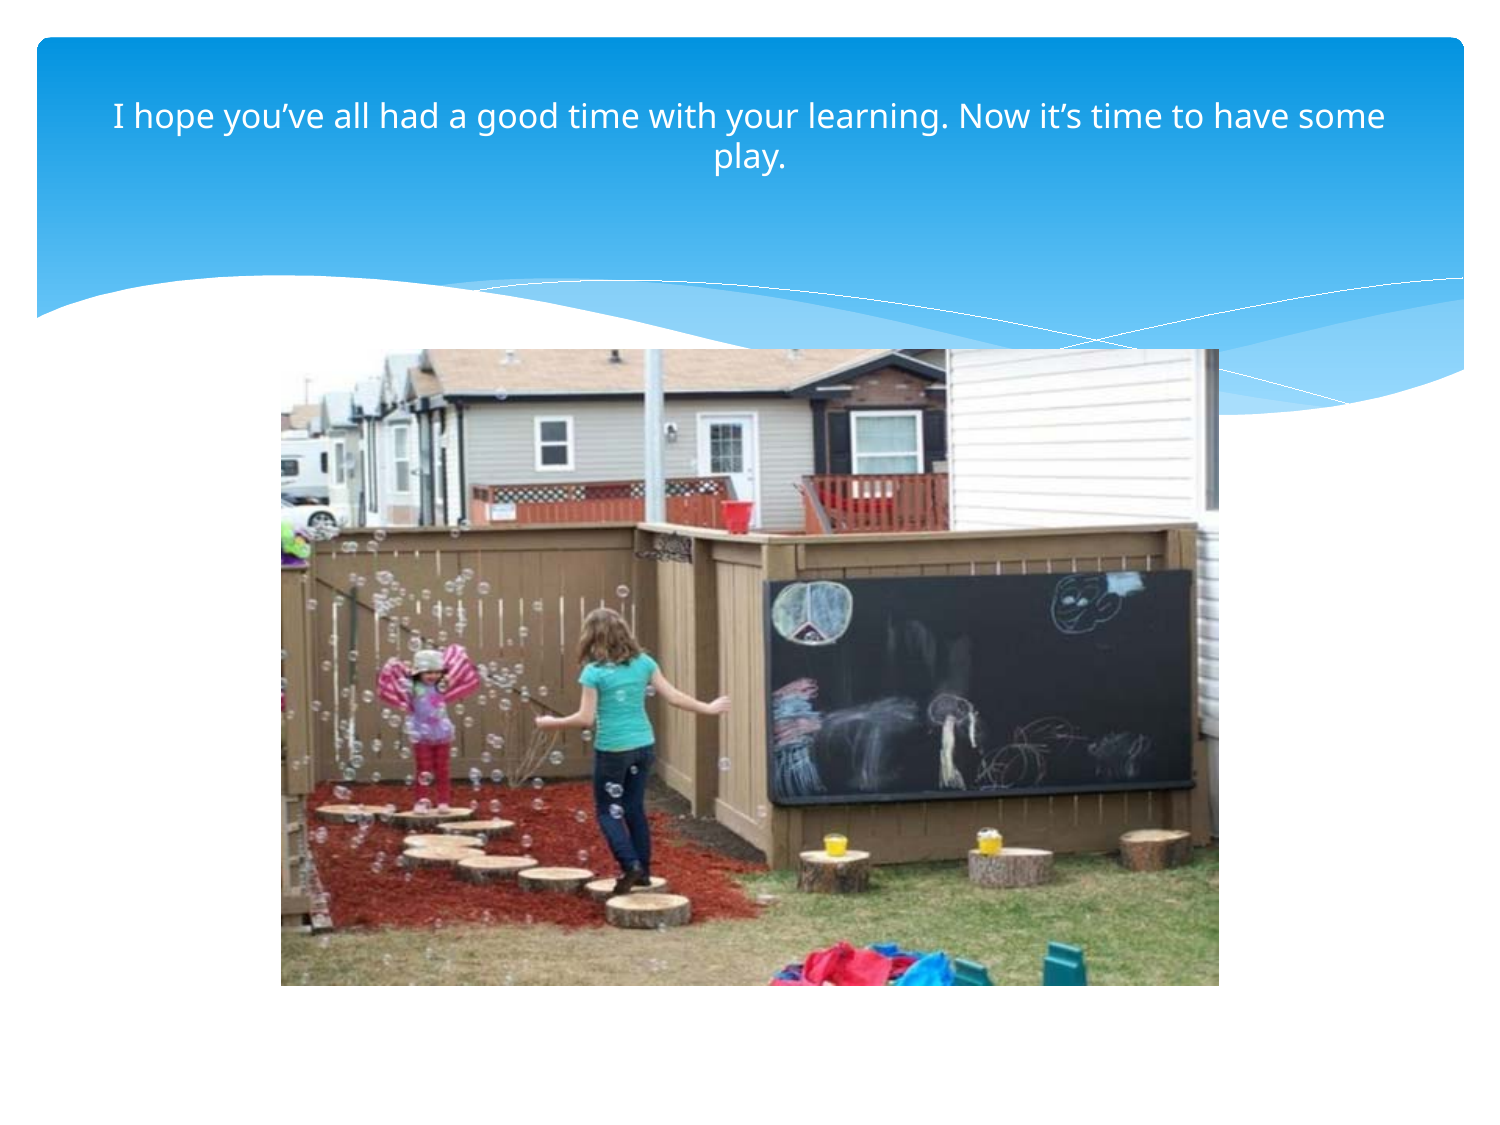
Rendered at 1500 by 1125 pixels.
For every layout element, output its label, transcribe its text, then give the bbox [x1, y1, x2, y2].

title I hope you’ve all had a good time with your learning. Now it’s time to have some play. [75, 45, 1425, 185]
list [281, 349, 1219, 986]
